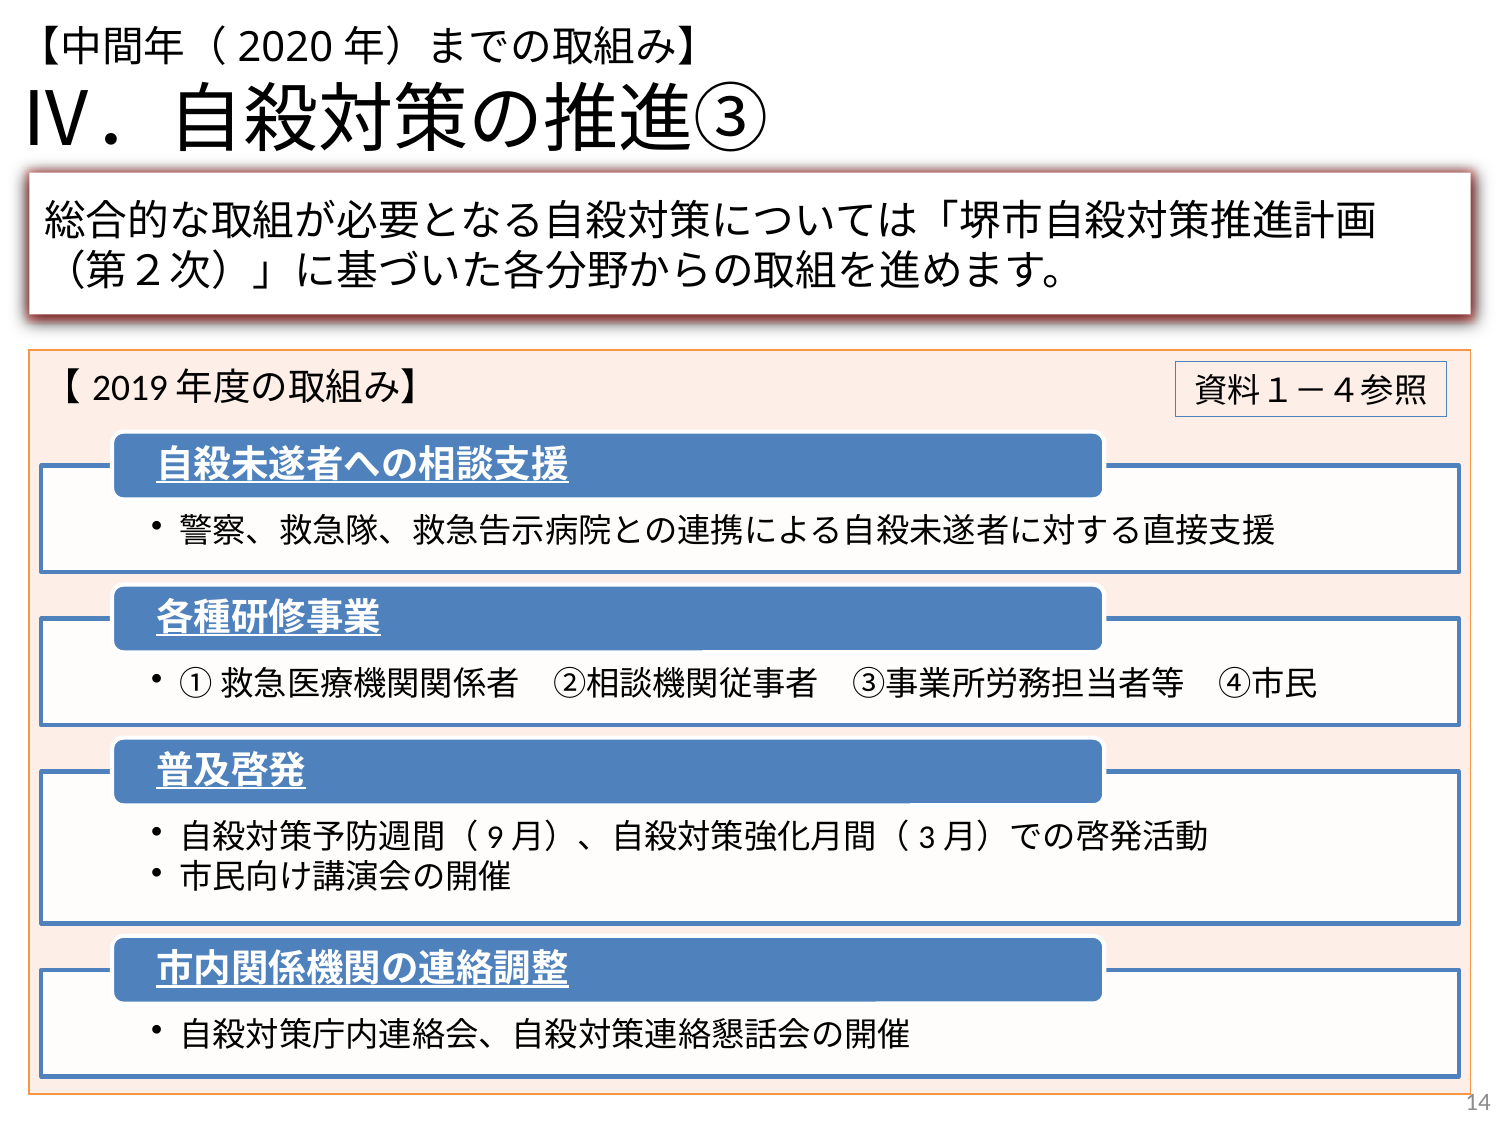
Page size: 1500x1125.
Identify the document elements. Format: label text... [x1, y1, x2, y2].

slide_number 14 [1156, 1070, 1500, 1125]
text_box 総合的な取組が必要となる自殺対策については「堺市自殺対策推進計画（第２次）」に基づいた各分野からの取組を進めます。 [27, 171, 1473, 316]
title 【中間年（2020年）までの取組み】 Ⅳ．自殺対策の推進③ [3, 0, 1500, 184]
text_box 資料１－４参照 [1175, 361, 1447, 417]
table_header 【2019年度の取組み】 [30, 351, 1470, 1093]
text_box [41, 420, 1459, 1088]
